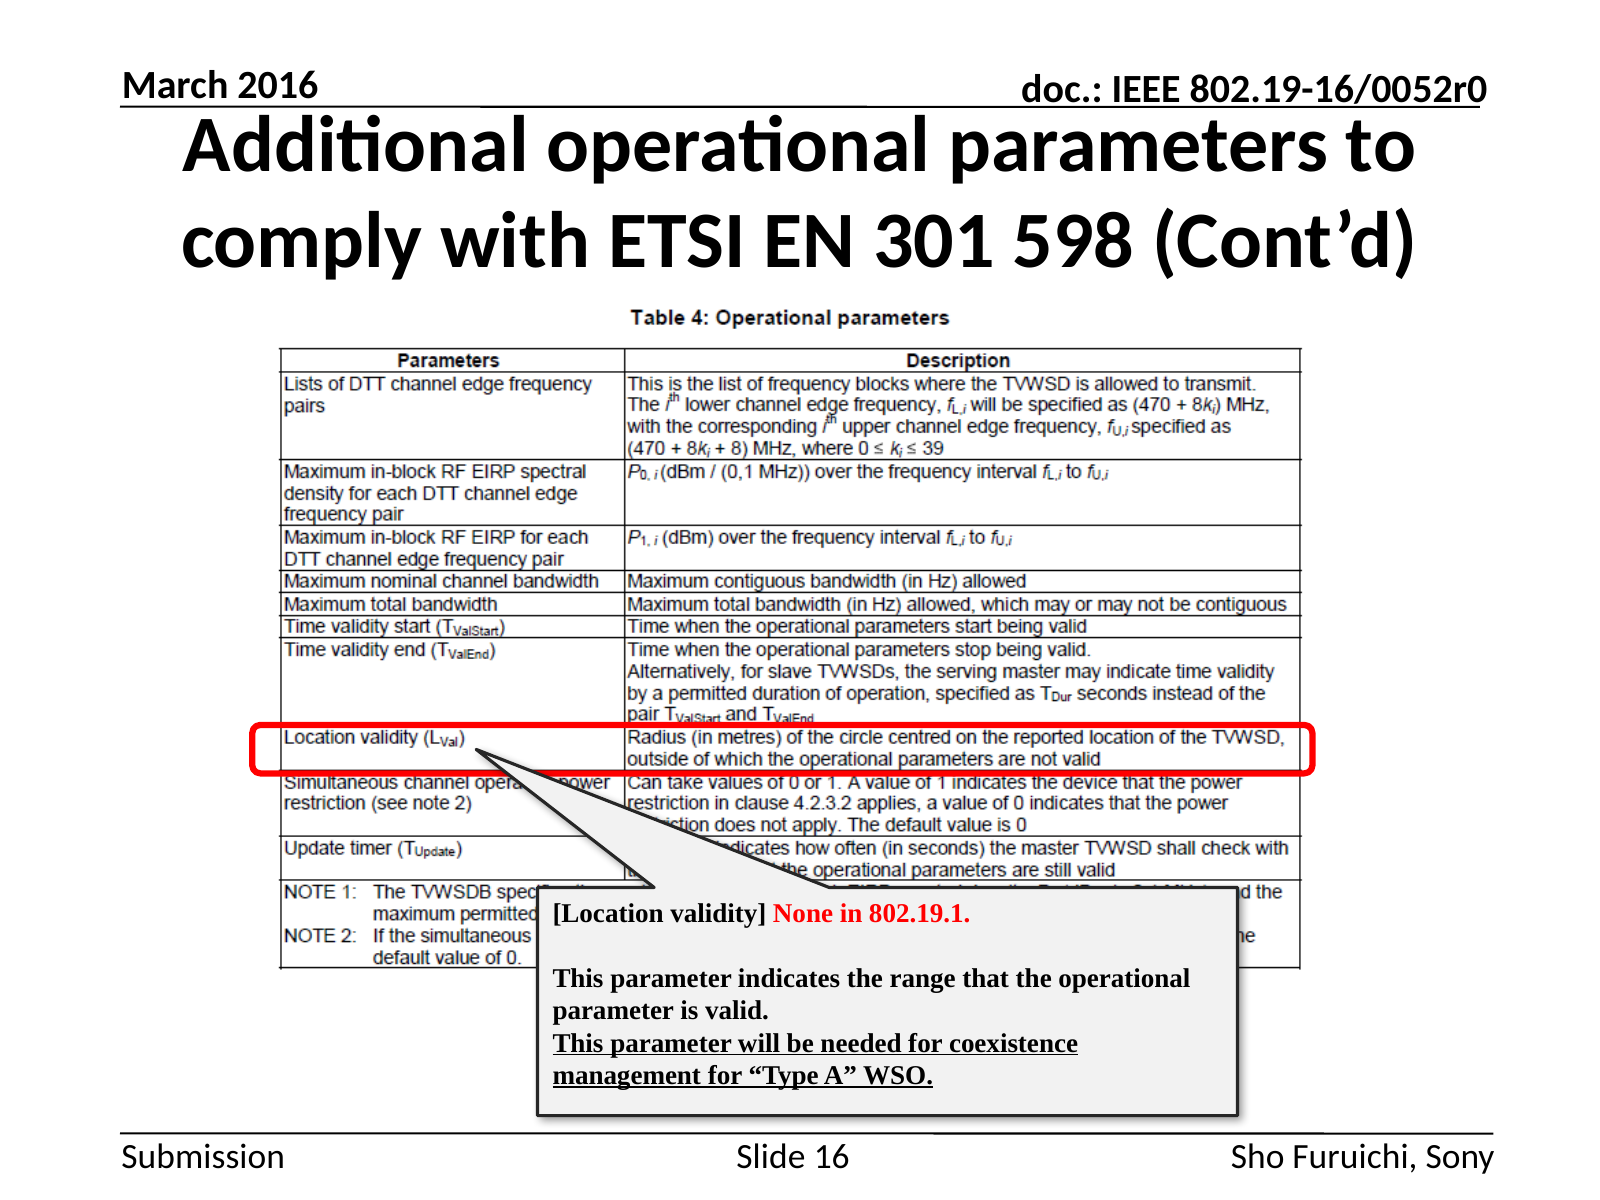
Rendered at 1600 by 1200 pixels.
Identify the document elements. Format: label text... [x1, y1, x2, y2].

text_box [252, 725, 257, 773]
title Additional operational parameters to comply with ETSI EN 301 598 (Cont’d) [119, 137, 1480, 238]
text_box [Location validity] None in 802.19.1. This parameter indicates the range that the operational parameter is valid. This parameter will be needed for coexistence management for “Type A” WSO. [537, 997, 1238, 1116]
footer Sho Furuichi, Sony [937, 1132, 1495, 1174]
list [262, 299, 1332, 988]
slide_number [121, 58, 451, 107]
slide_number Slide 16 [733, 1132, 854, 1197]
